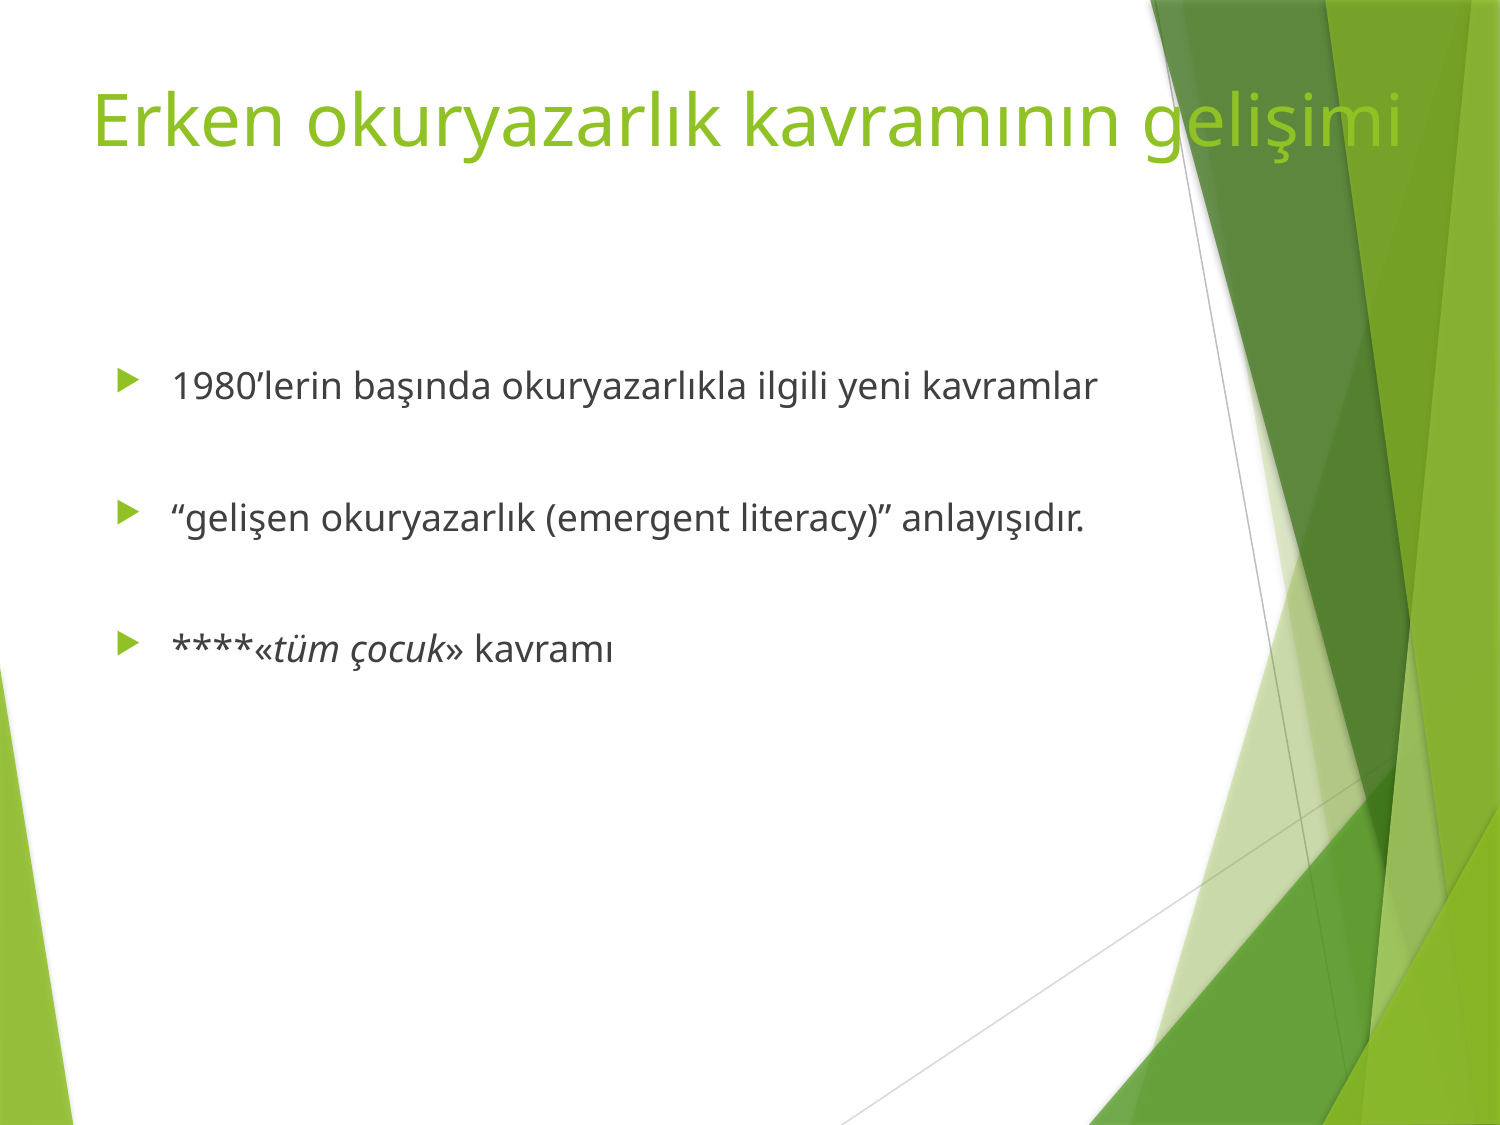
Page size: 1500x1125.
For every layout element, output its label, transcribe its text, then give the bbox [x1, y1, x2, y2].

title Erken okuryazarlık kavramının gelişimi [76, 66, 1427, 254]
list 1980’lerin başında okuryazarlıkla ilgili yeni kavramlar “gelişen okuryazarlık (emergent literacy)” anlayışıdır. ****«tüm çocuk» kavramı [99, 354, 1142, 992]
